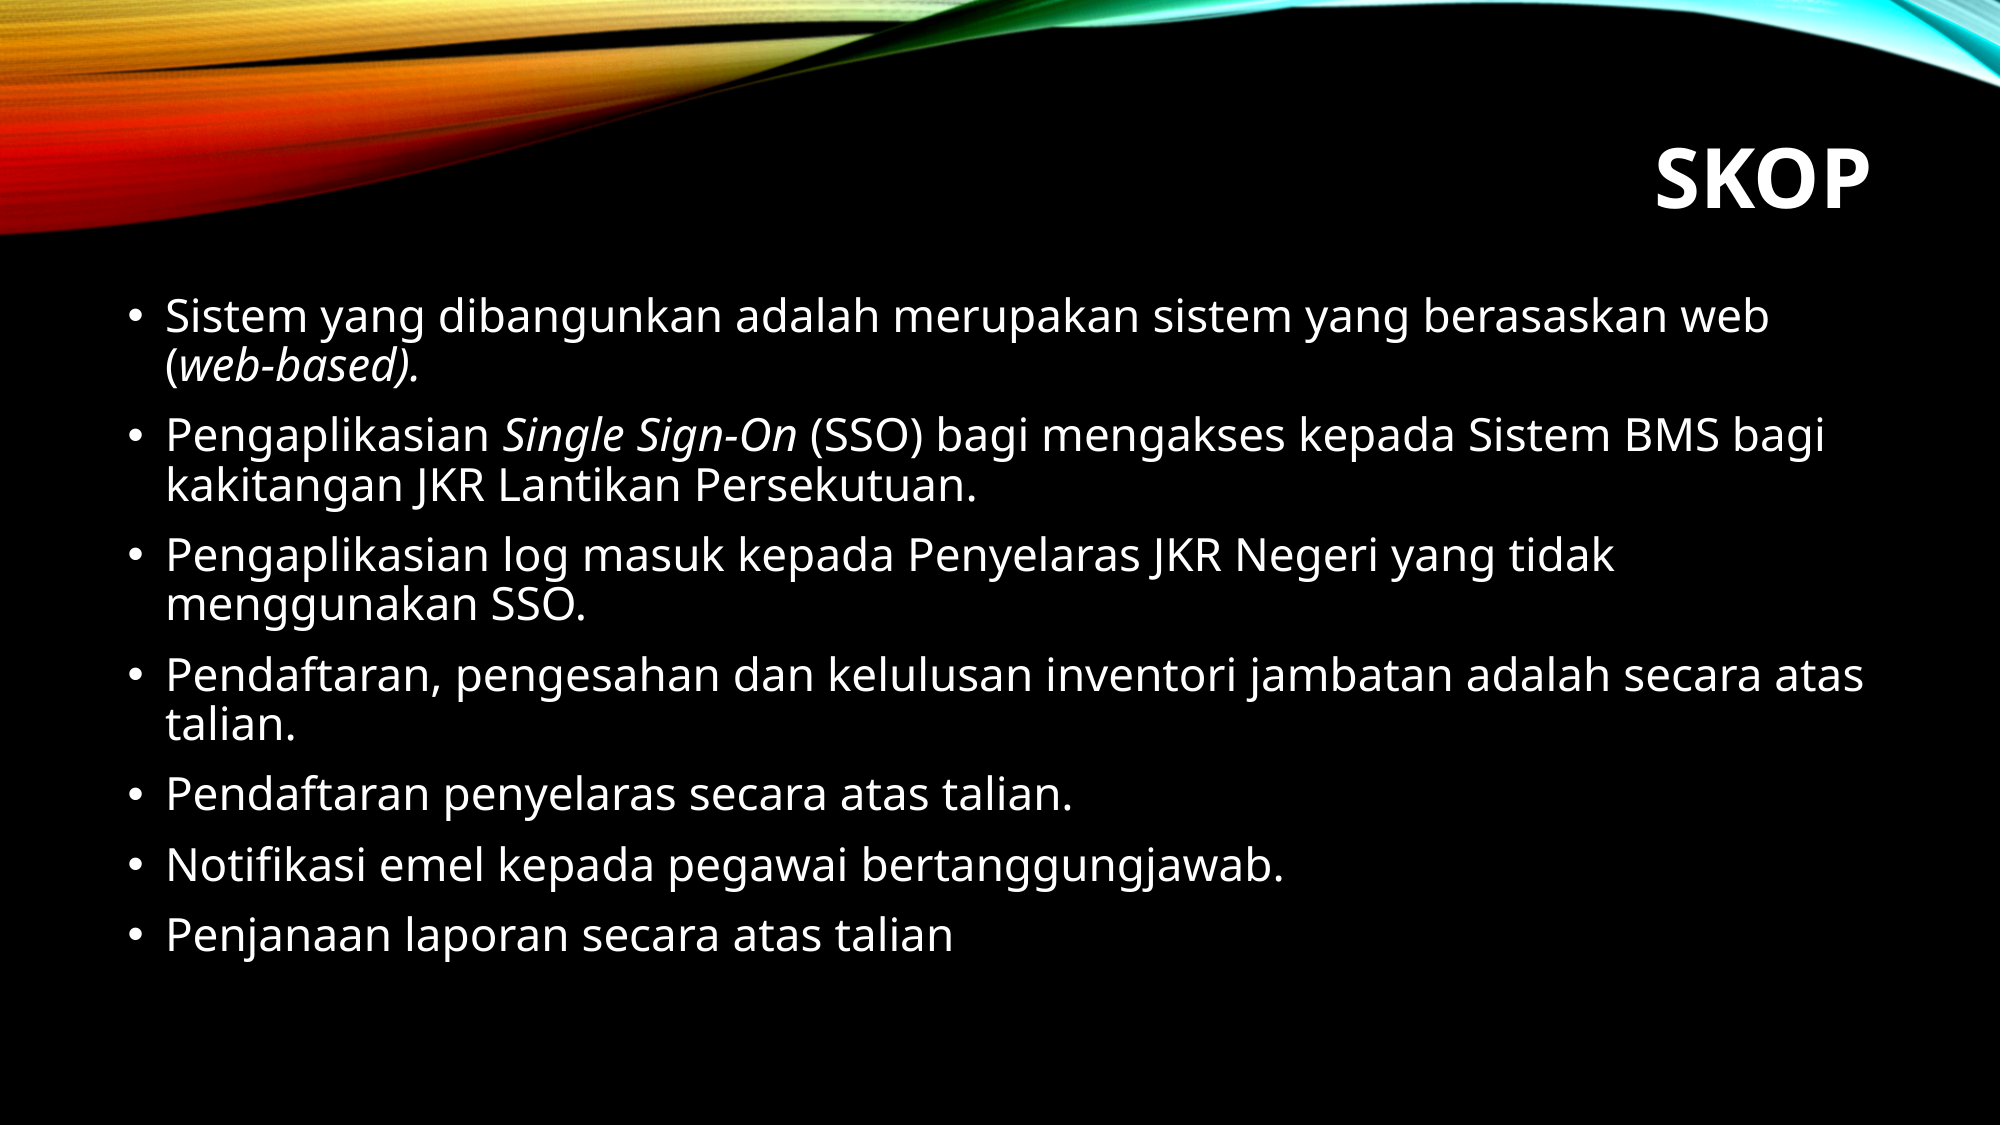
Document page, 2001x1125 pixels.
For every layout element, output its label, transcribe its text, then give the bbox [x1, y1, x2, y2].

title Skop [474, 125, 1888, 285]
picture [0, 0, 2000, 237]
list Sistem yang dibangunkan adalah merupakan sistem yang berasaskan web (web-based). Pengaplikasian Single Sign-On (SSO) bagi mengakses kepada Sistem BMS bagi kakitangan JKR Lantikan Persekutuan. Pengaplikasian log masuk kepada Penyelaras JKR Negeri yang tidak menggunakan SSO. Pendaftaran, pengesahan dan kelulusan inventori jambatan adalah secara atas talian. Pendaftaran penyelaras secara atas talian. Notifikasi emel kepada pegawai bertanggungjawab. Penjanaan laporan secara atas talian [112, 285, 1888, 1021]
